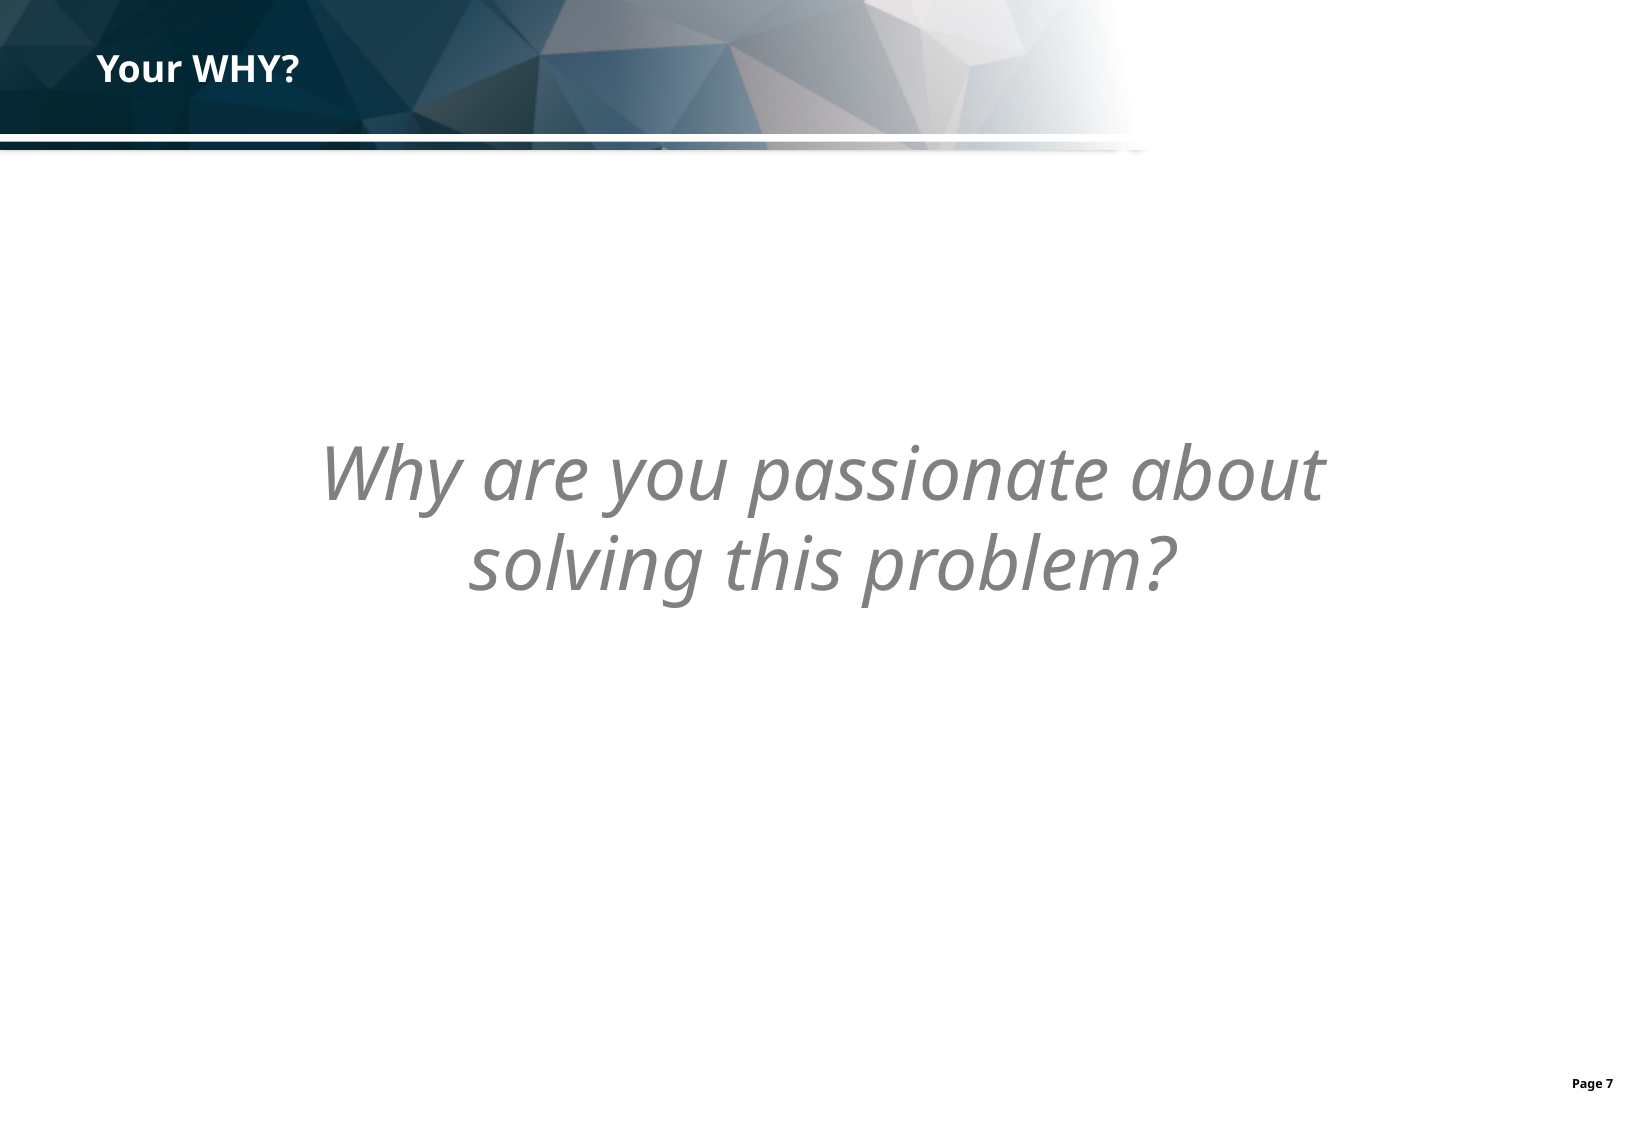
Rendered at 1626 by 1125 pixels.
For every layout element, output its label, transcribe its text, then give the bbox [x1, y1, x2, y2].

title Your WHY? [81, 0, 1157, 135]
list Why are you passionate about solving this problem? [198, 359, 1448, 882]
